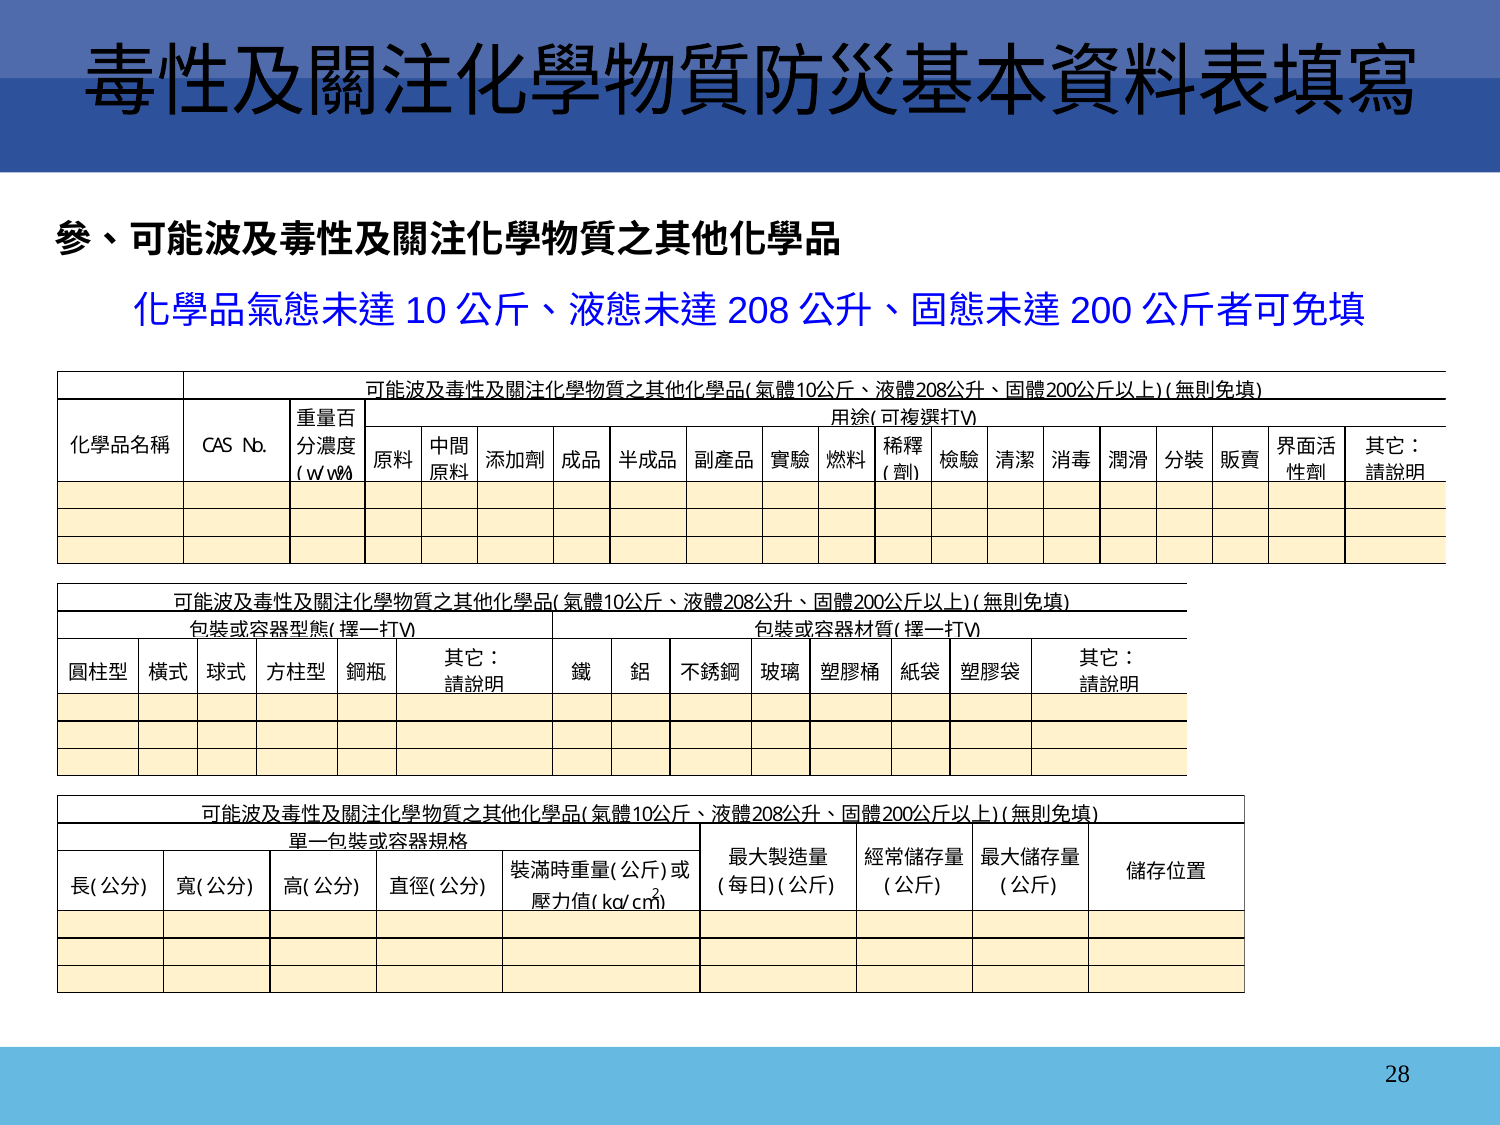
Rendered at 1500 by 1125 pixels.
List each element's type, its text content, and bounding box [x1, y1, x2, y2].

text_box 化學品氣態未達10公斤、液態未達208公升、固態未達200公斤者可免填 [118, 278, 1381, 339]
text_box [56, 794, 1246, 994]
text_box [56, 582, 1189, 777]
slide_number 28 [1074, 1042, 1425, 1103]
text_box 參、可能波及毒性及關注化學物質之其他化學品 [39, 208, 857, 268]
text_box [56, 370, 1448, 565]
